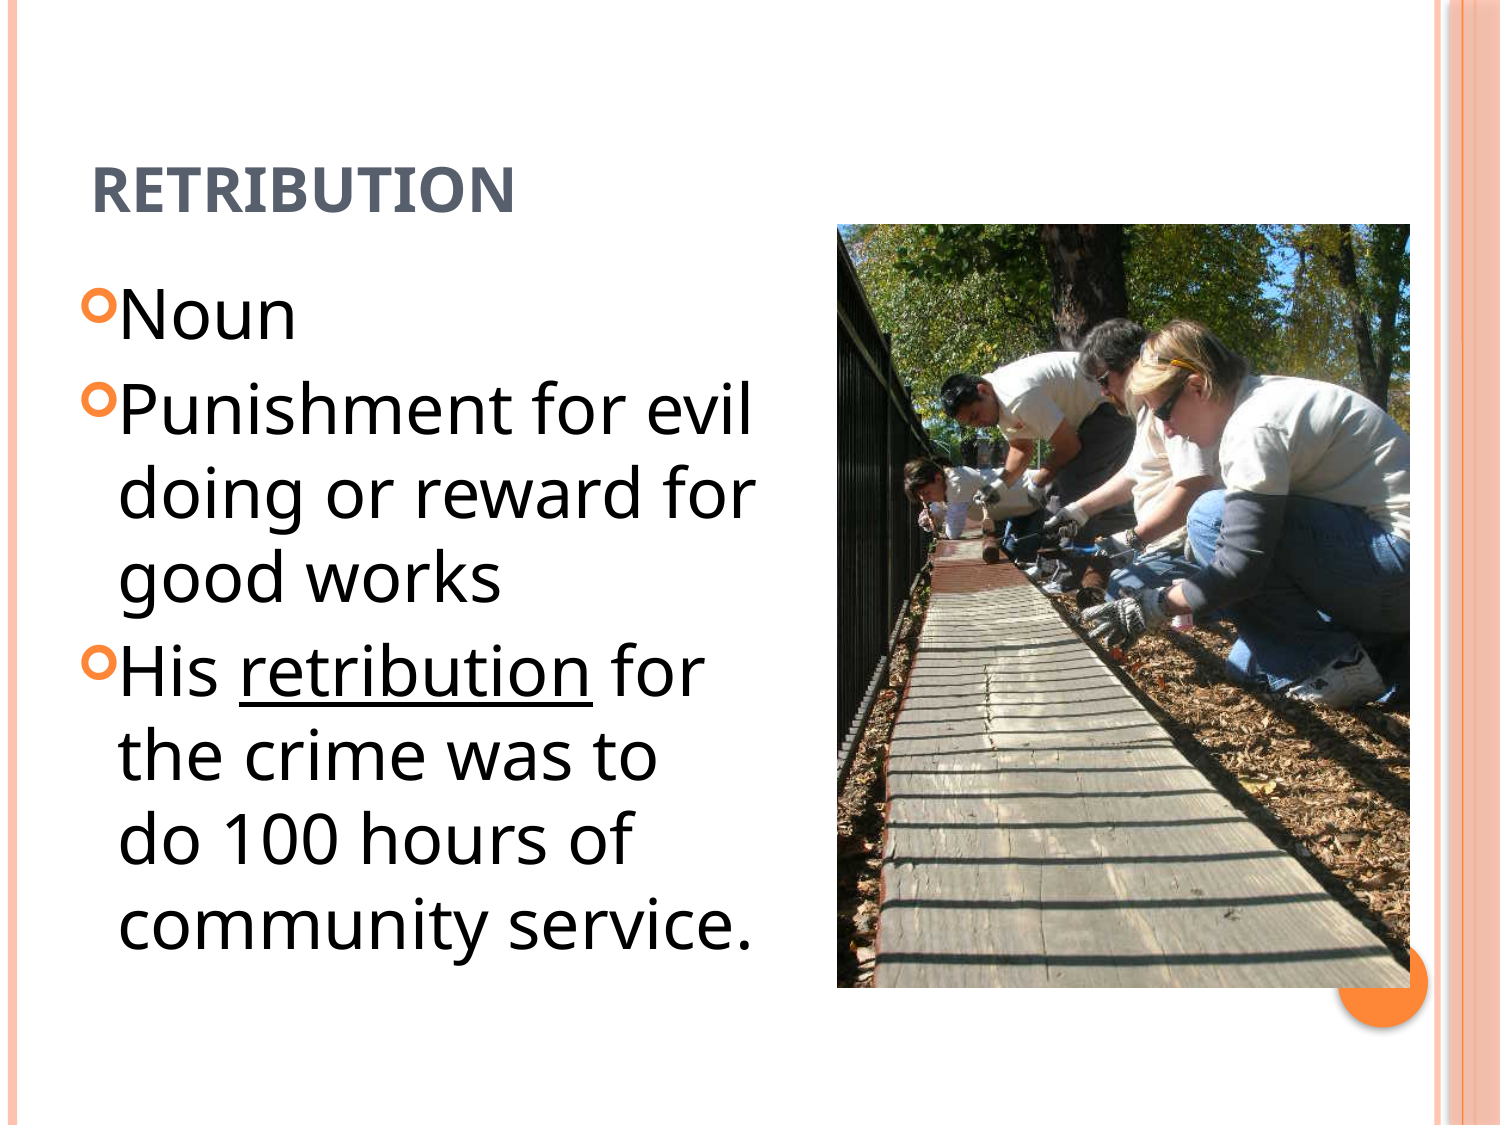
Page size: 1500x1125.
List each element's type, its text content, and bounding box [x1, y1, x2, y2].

picture [836, 224, 1410, 988]
list Noun Punishment for evil doing or reward for good works His retribution for the crime was to do 100 hours of community service. [62, 262, 775, 1125]
title retribution [75, 45, 1300, 233]
